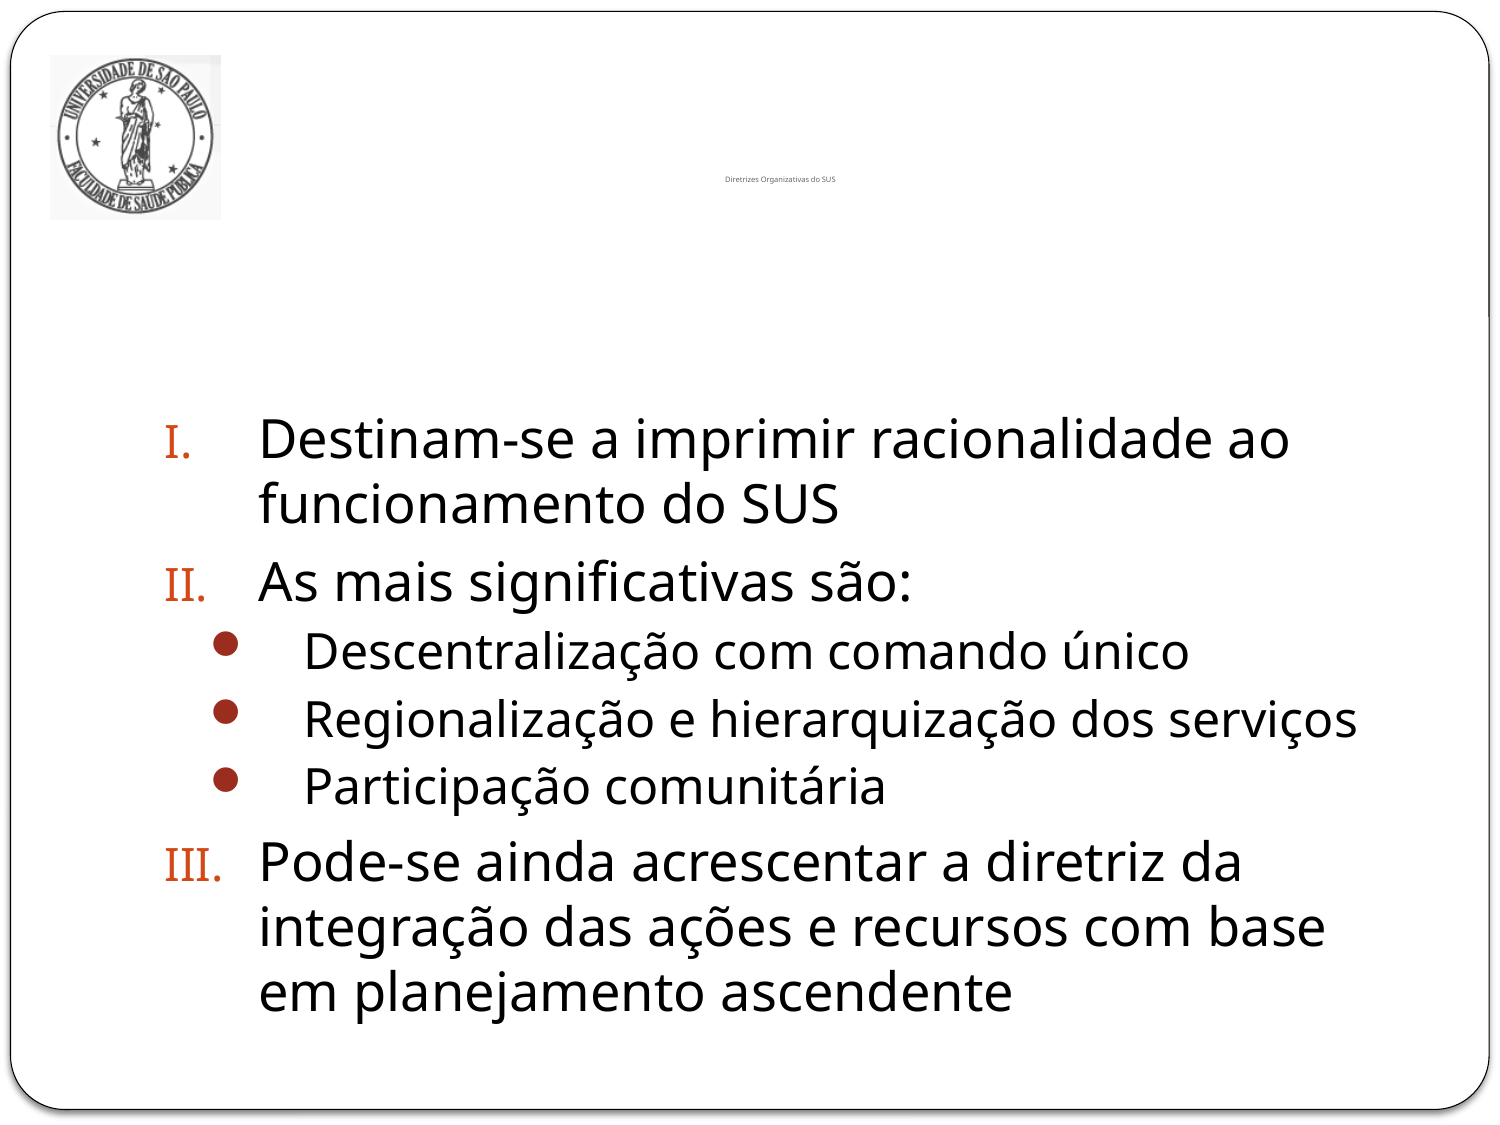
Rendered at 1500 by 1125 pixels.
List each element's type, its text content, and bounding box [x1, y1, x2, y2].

title Diretrizes Organizativas do SUS [225, 66, 1425, 209]
picture [50, 55, 222, 221]
list Destinam-se a imprimir racionalidade ao funcionamento do SUS As mais significativas são: Descentralização com comando único Regionalização e hierarquização dos serviços Participação comunitária Pode-se ainda acrescentar a diretriz da integração das ações e recursos com base em planejamento ascendente [150, 397, 1425, 1059]
